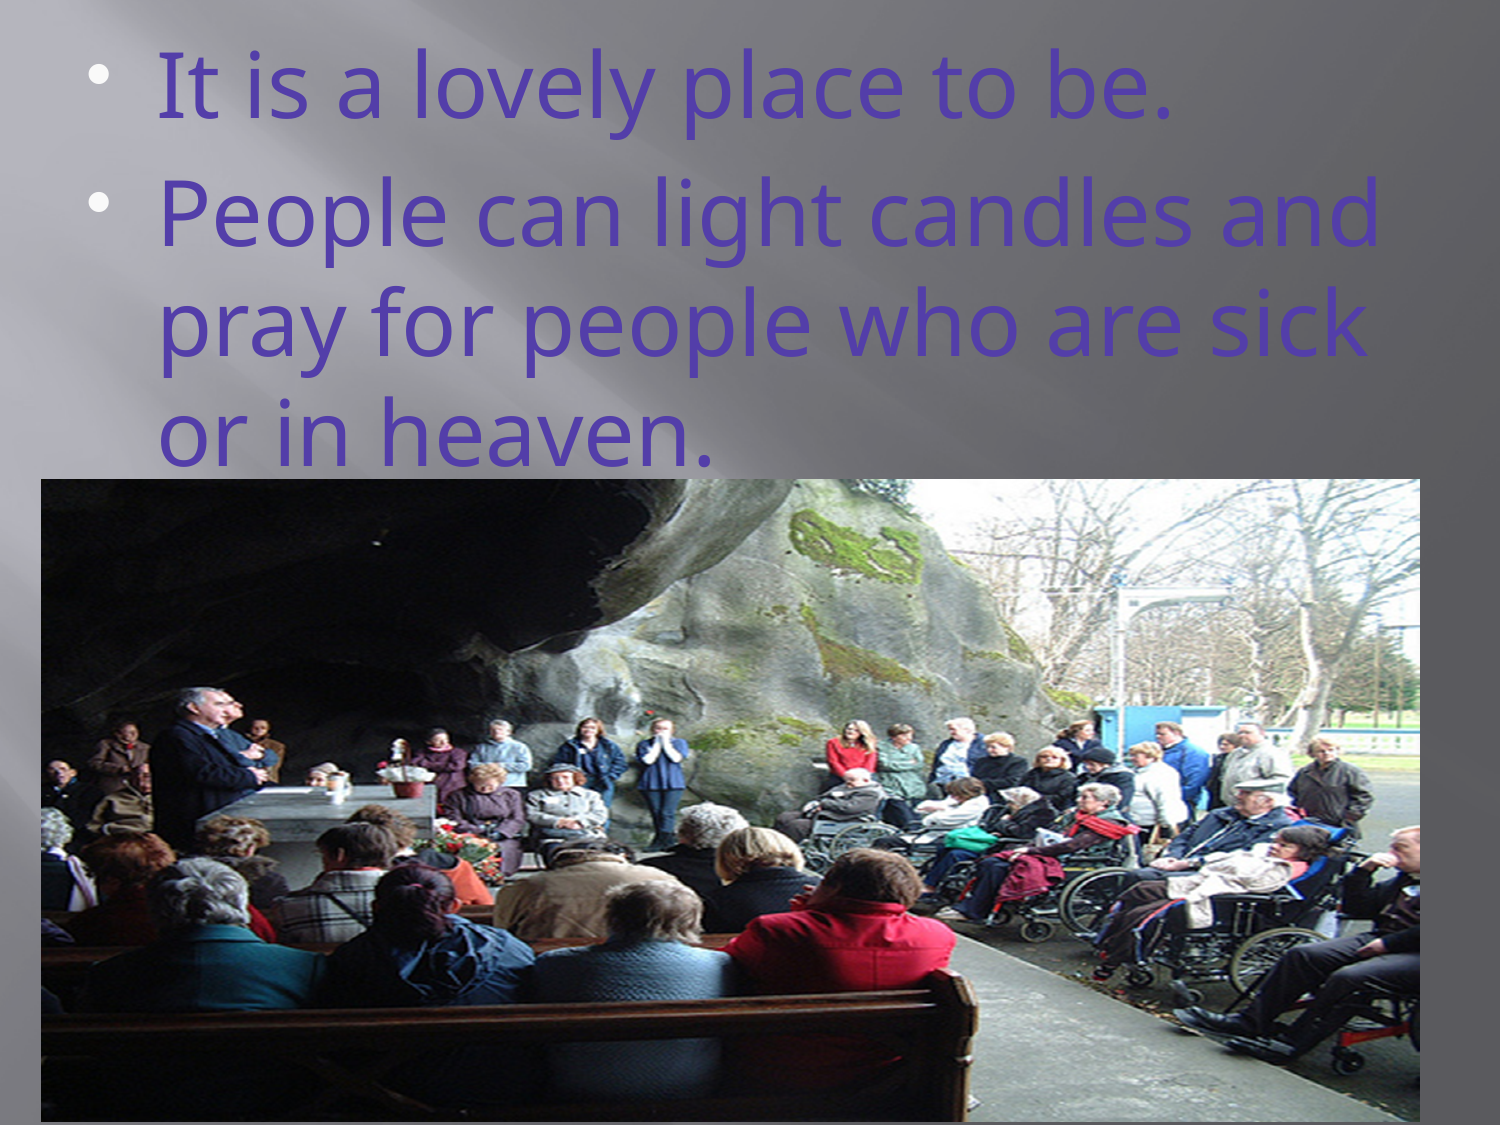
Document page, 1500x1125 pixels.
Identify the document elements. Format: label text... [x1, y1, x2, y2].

picture [40, 479, 1420, 1122]
list It is a lovely place to be. People can light candles and pray for people who are sick or in heaven. [51, 19, 1402, 438]
